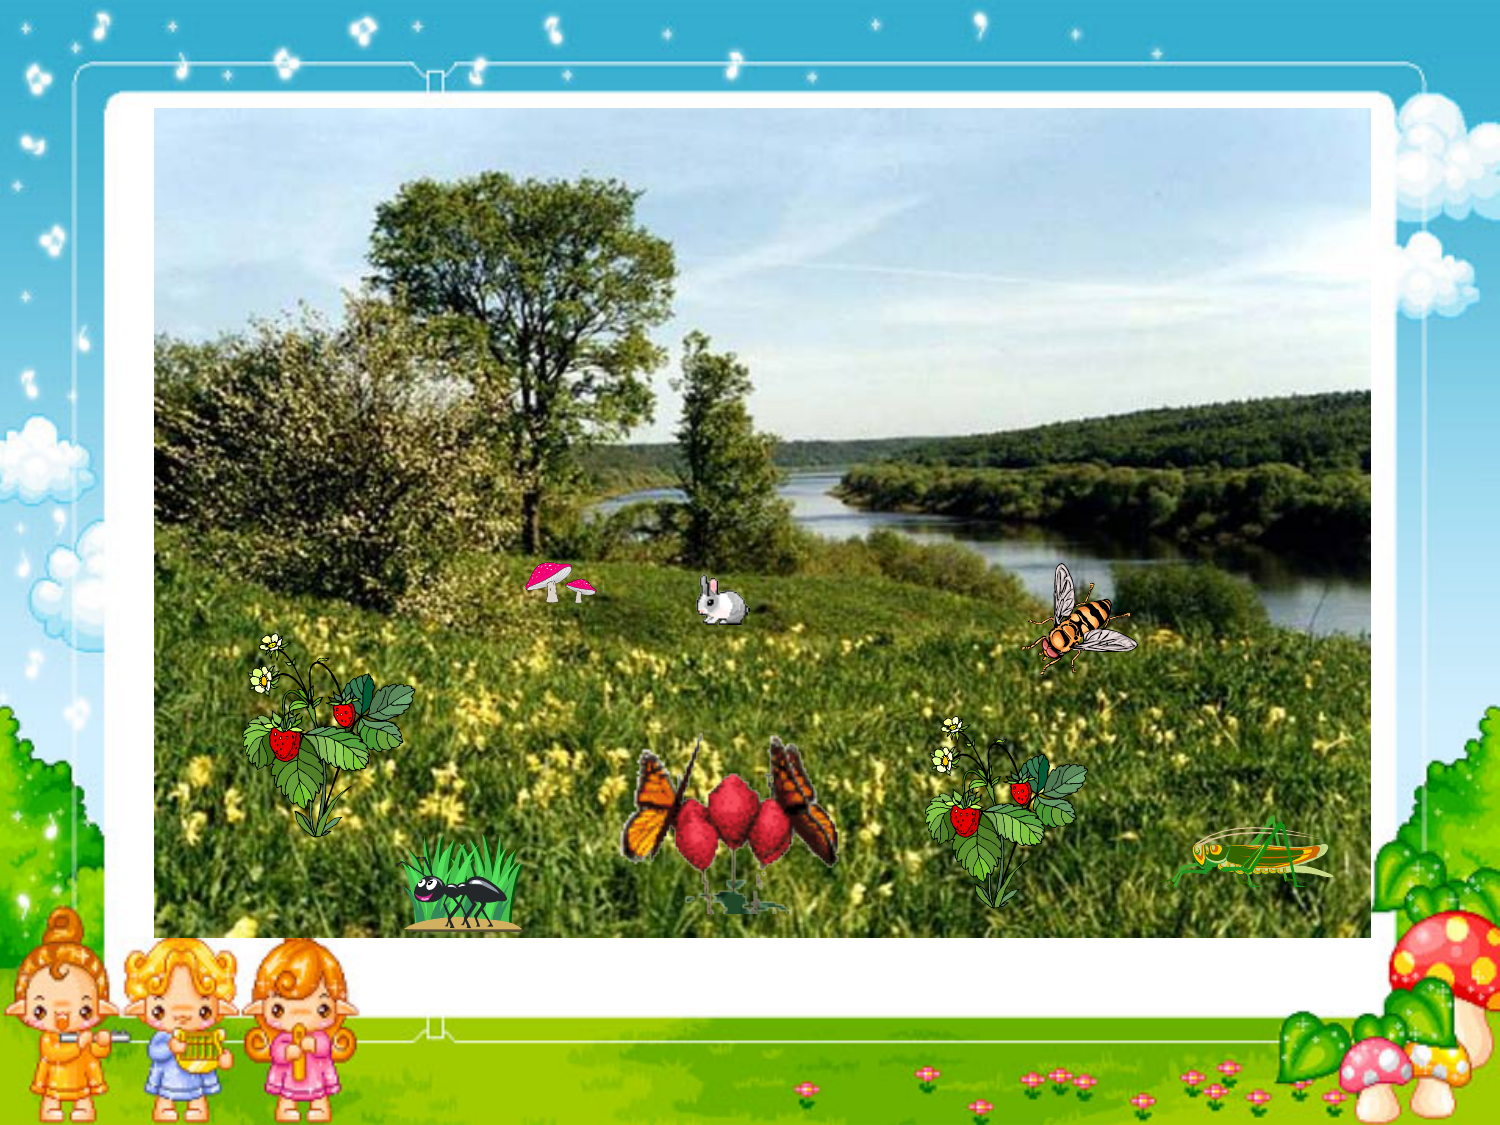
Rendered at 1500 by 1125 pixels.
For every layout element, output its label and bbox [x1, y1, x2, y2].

picture [0, 0, 1500, 1125]
list [154, 108, 1372, 938]
